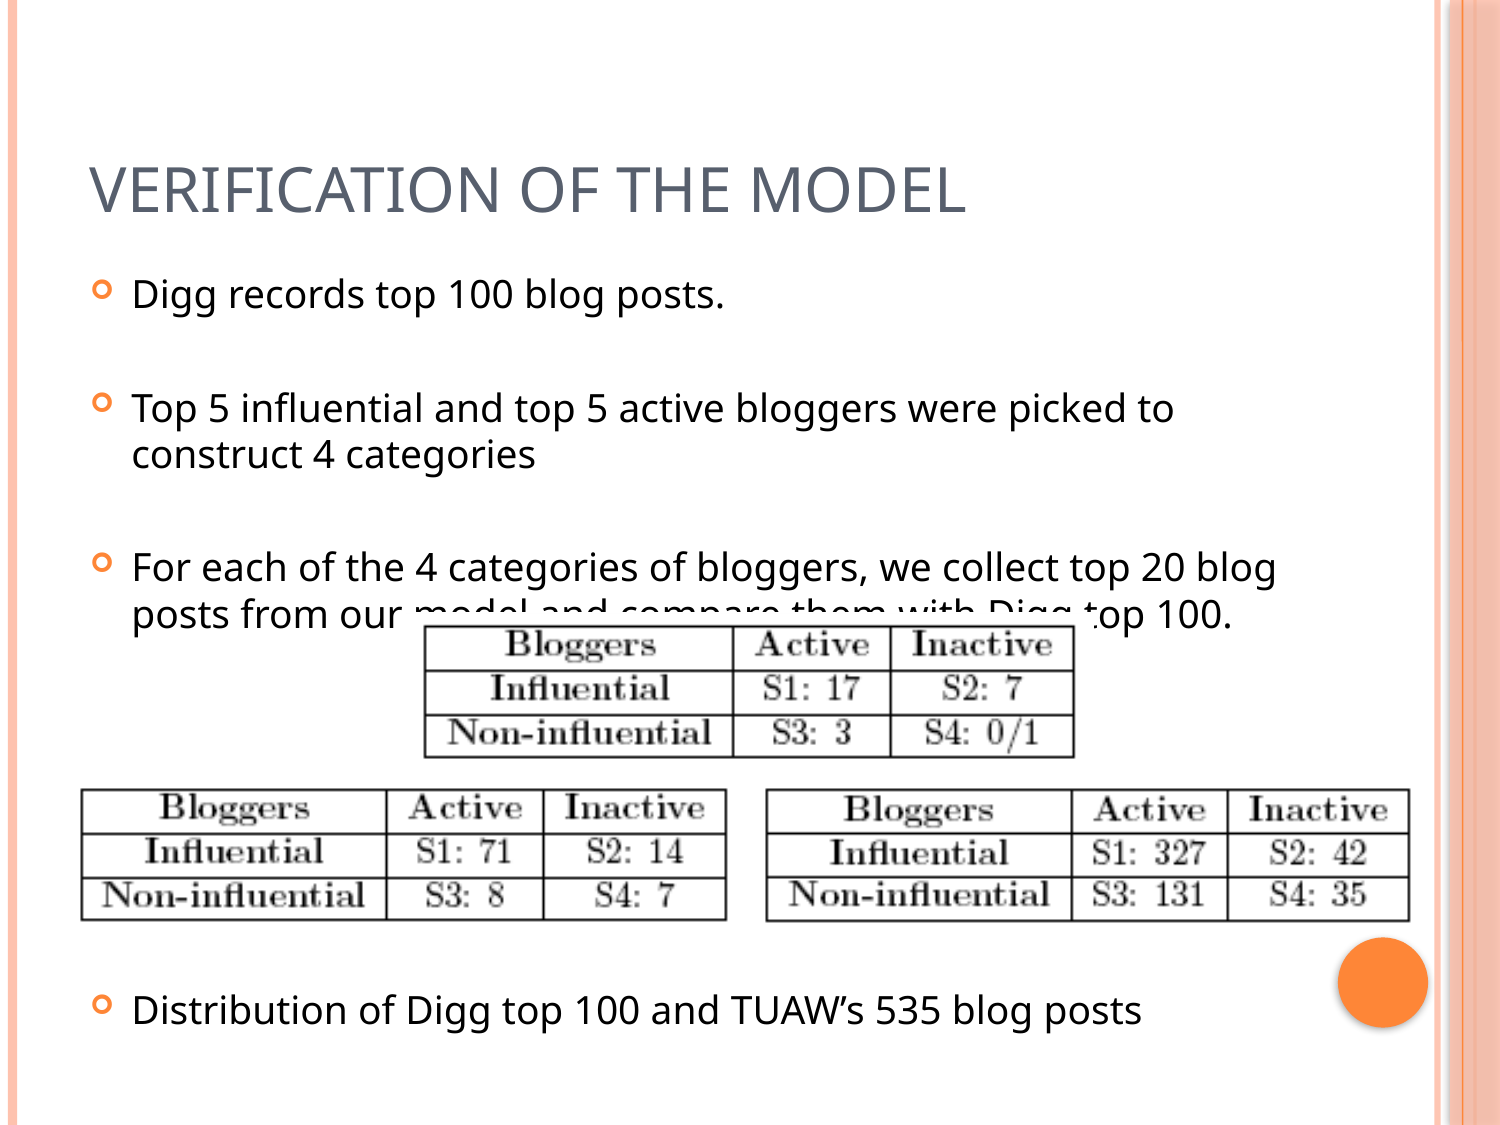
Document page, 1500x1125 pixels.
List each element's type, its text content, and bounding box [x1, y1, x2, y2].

picture [79, 786, 731, 924]
list Digg records top 100 blog posts. Top 5 influential and top 5 active bloggers were picked to construct 4 categories For each of the 4 categories of bloggers, we collect top 20 blog posts from our model and compare them with Digg top 100. Distribution of Digg top 100 and TUAW’s 535 blog posts [74, 782, 1301, 1063]
list Digg records top 100 blog posts. Top 5 influential and top 5 active bloggers were picked to construct 4 categories For each of the 4 categories of bloggers, we collect top 20 blog posts from our model and compare them with Digg top 100. Distribution of Digg top 100 and TUAW’s 535 blog posts [74, 262, 1301, 789]
title Verification of the Model [75, 45, 1300, 233]
picture [763, 786, 1413, 926]
picture [405, 611, 1095, 773]
